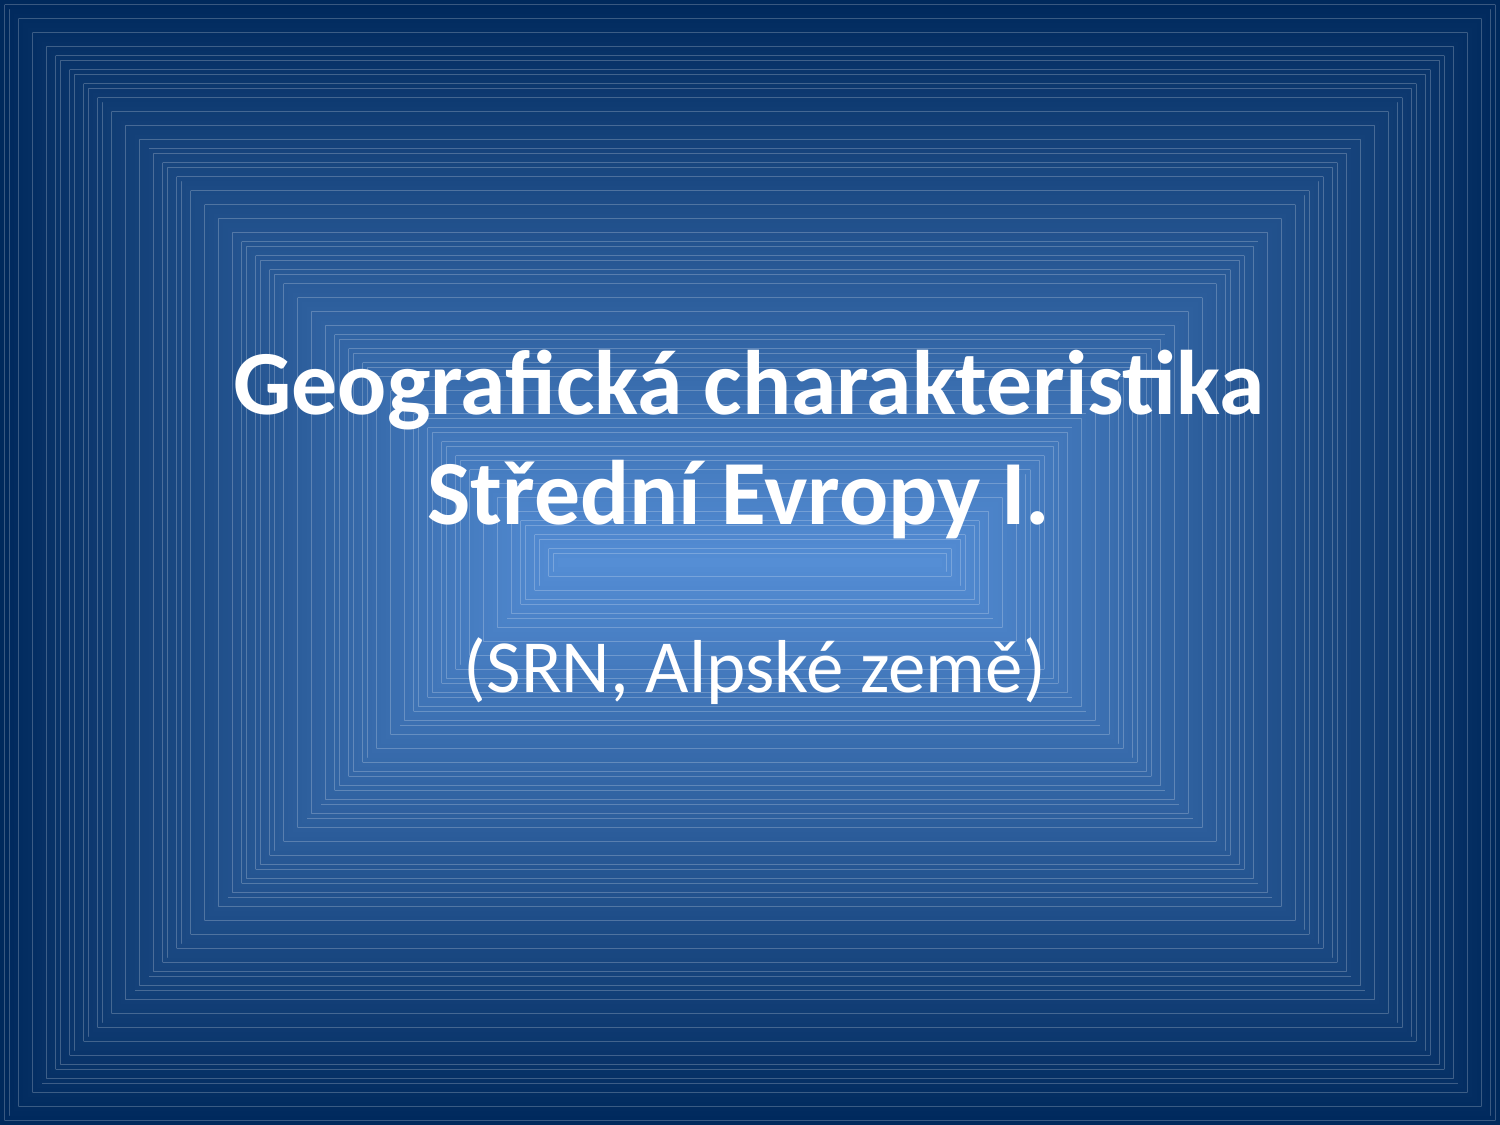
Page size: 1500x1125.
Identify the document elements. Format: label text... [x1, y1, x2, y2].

subtitle (SRN, Alpské země) [230, 609, 1281, 748]
title Geografická charakteristika Střední Evropy I. [112, 243, 1388, 622]
